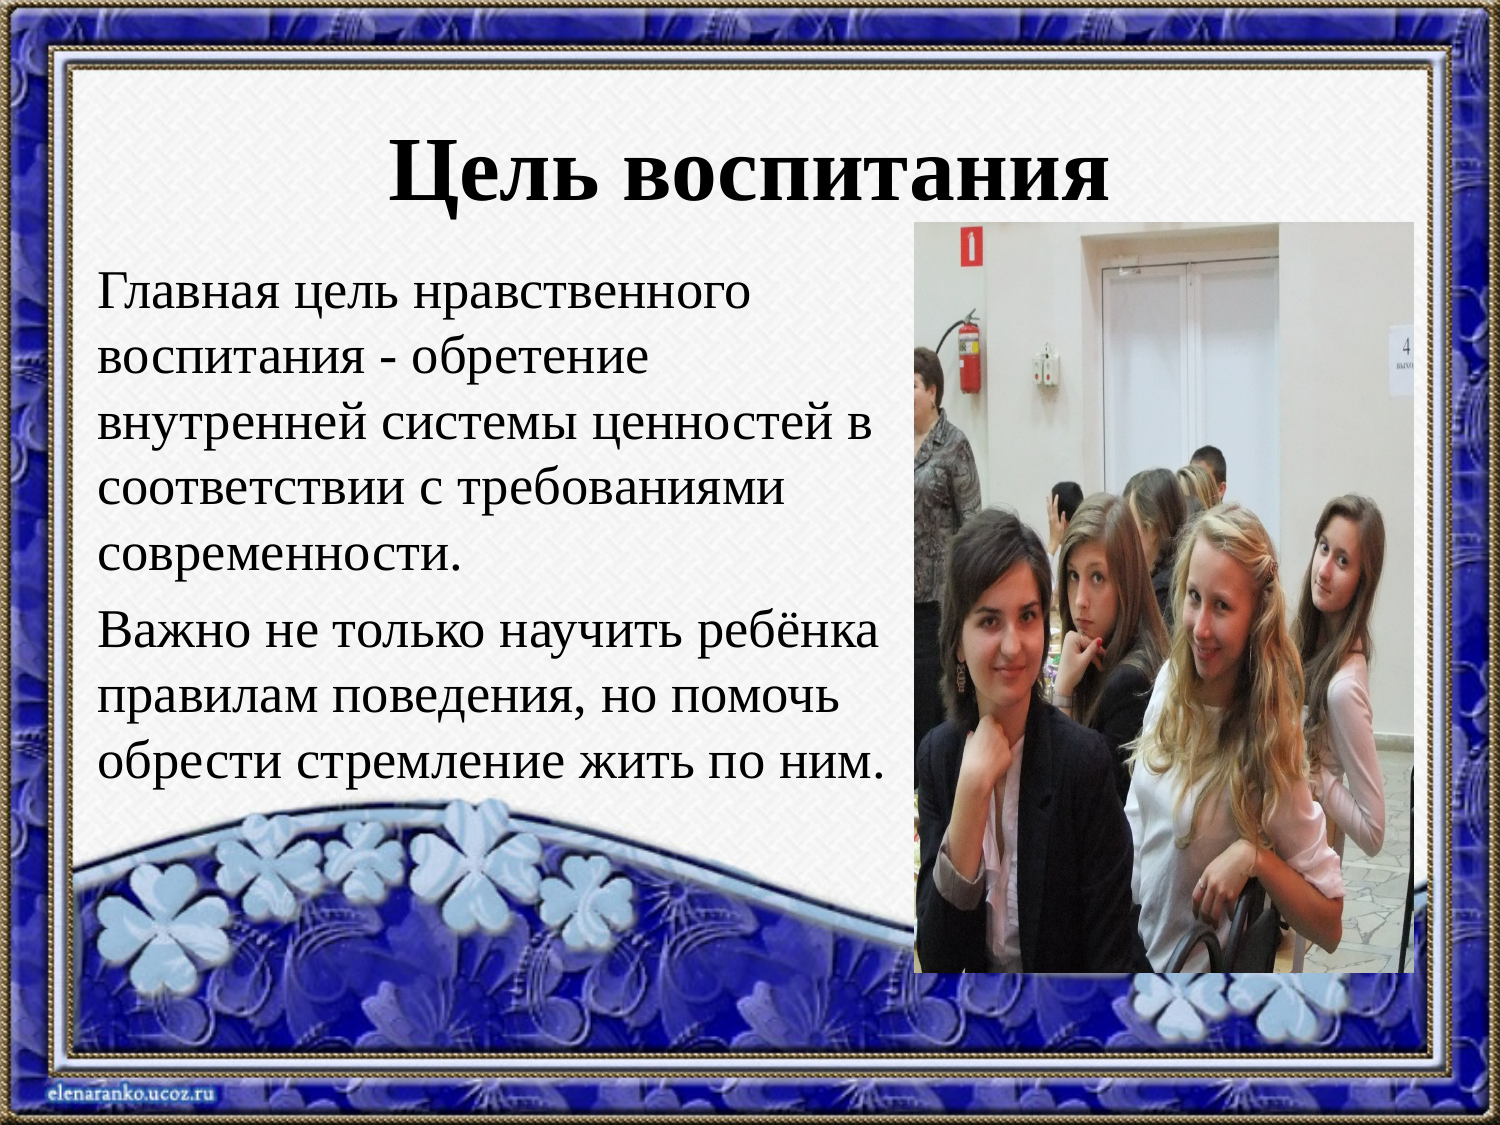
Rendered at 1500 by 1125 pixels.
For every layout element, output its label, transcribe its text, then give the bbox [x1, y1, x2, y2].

subtitle Главная цель нравственного воспитания - обретение внутренней системы ценностей в соответствии с требованиями современности. Важно не только научить ребёнка правилам поведения, но помочь обрести стремление жить по ним. [82, 246, 903, 868]
picture [0, 0, 1500, 1125]
title Цель воспитания [112, 93, 1388, 235]
